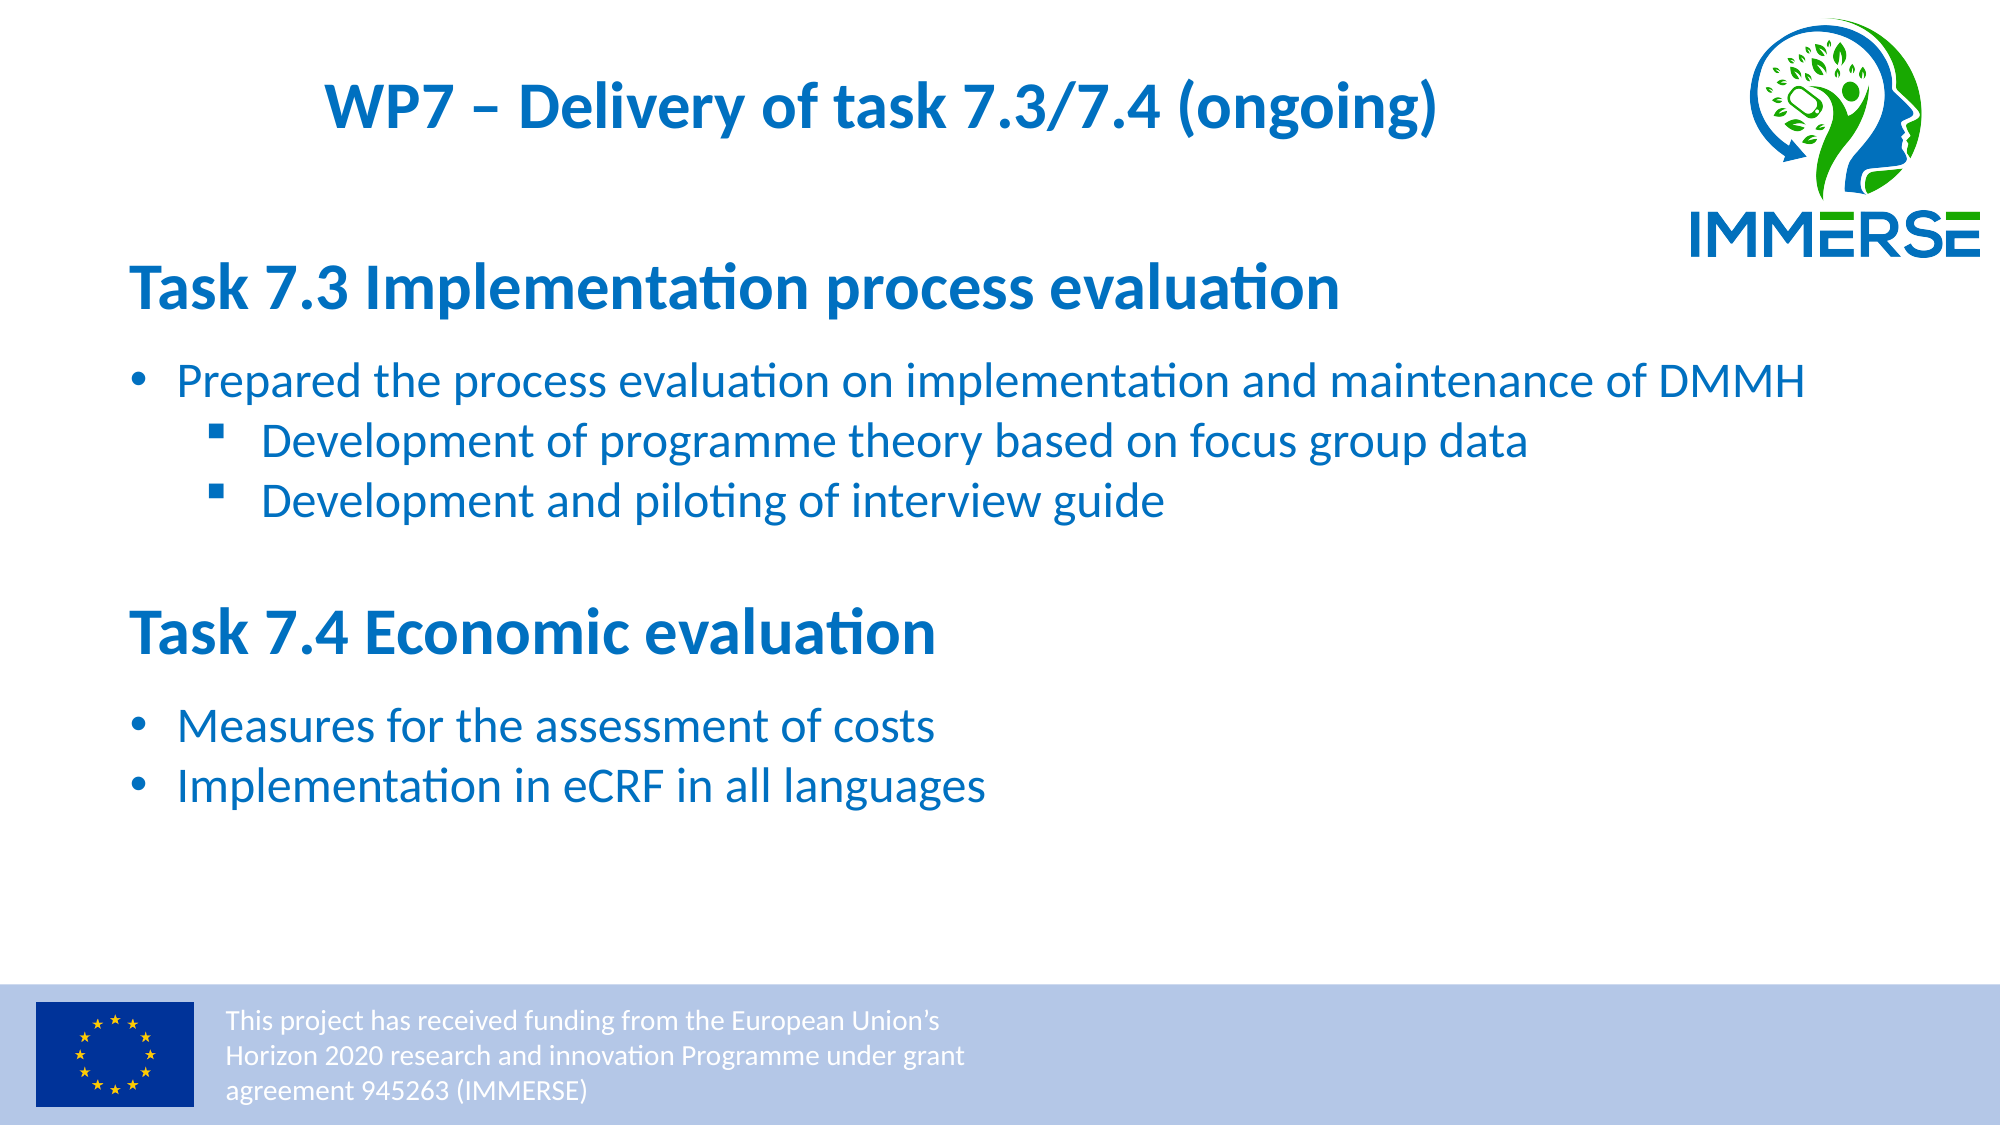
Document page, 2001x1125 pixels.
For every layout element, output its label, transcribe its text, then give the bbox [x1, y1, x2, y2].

picture [1691, 18, 1980, 258]
text_box [0, 983, 2000, 1125]
text_box Task 7.3 Implementation process evaluation Prepared the process evaluation on implementation and maintenance of DMMH Development of programme theory based on focus group data Development and piloting of interview guide Task 7.4 Economic evaluation Measures for the assessment of costs Implementation in eCRF in all languages [114, 235, 1879, 940]
picture [36, 1002, 194, 1107]
text_box This project has received funding from the European Union’s Horizon 2020 research and innovation Programme under grant agreement 945263 (IMMERSE) [210, 994, 1000, 1114]
text_box WP7 – Delivery of task 7.3/7.4 (ongoing) [289, 54, 1476, 150]
